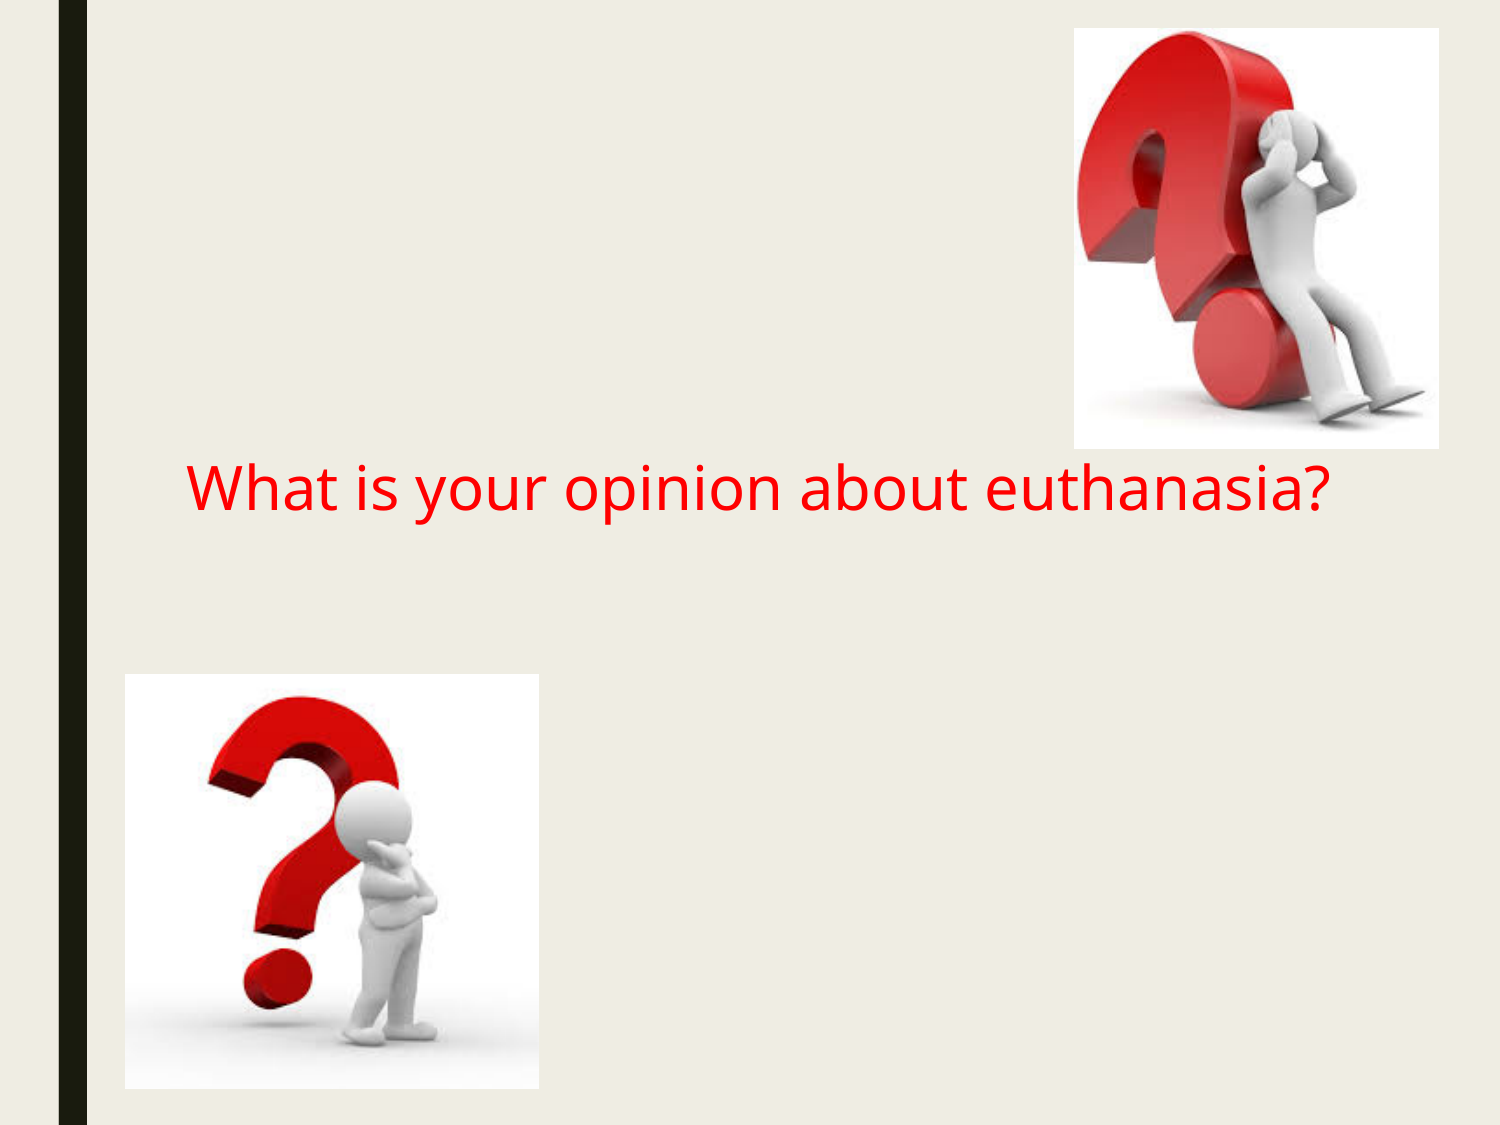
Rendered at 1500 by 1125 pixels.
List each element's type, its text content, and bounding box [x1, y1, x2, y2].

title What is your opinion about euthanasia? [168, 450, 1351, 650]
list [124, 674, 540, 1090]
picture [1074, 28, 1440, 449]
